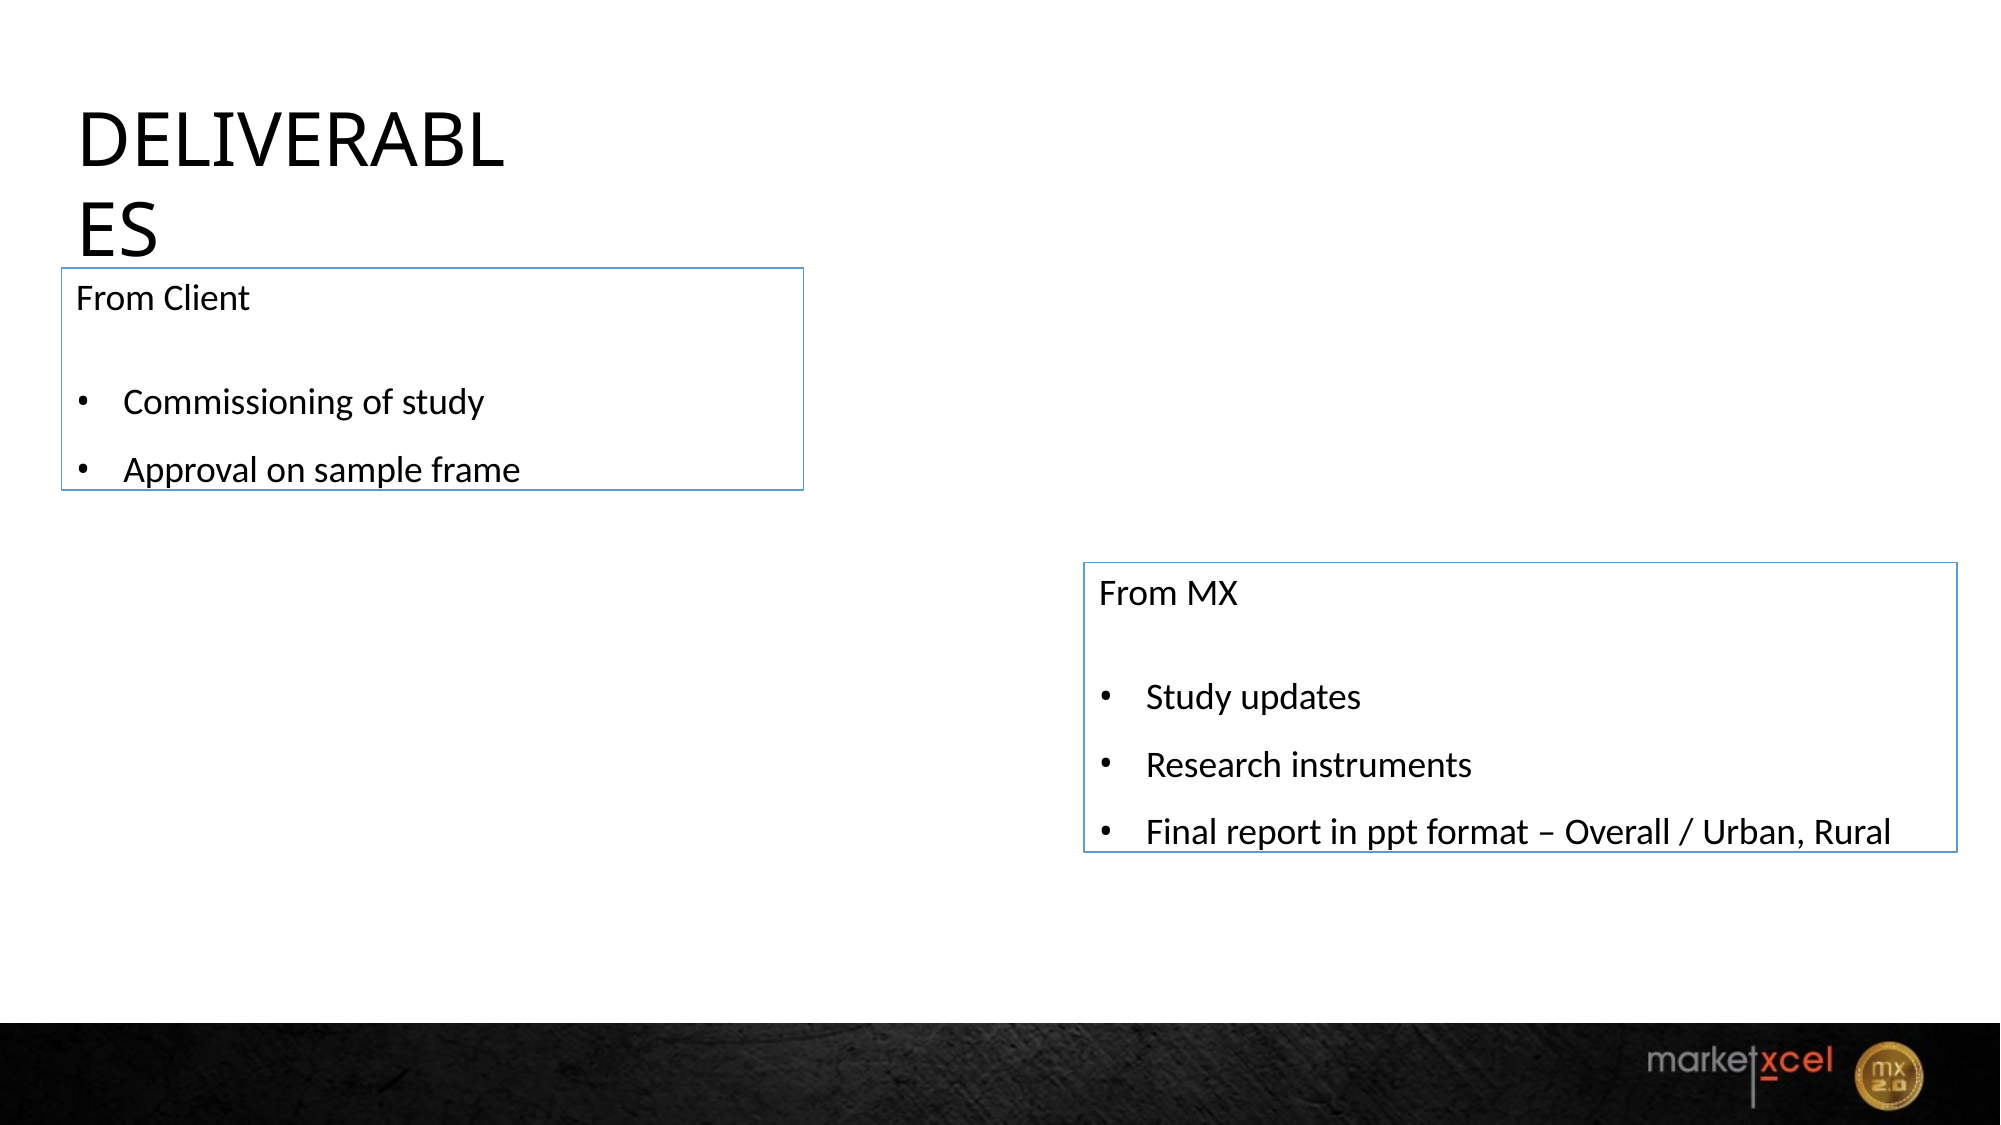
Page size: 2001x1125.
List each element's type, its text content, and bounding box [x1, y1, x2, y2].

text_box From MX Study updates Research instruments Final report in ppt format – Overall / Urban, Rural [1083, 562, 1958, 853]
title DELIVERABLES [74, 89, 513, 267]
picture [0, 1023, 2000, 1125]
text_box From Client Commissioning of study Approval on sample frame [61, 267, 804, 491]
